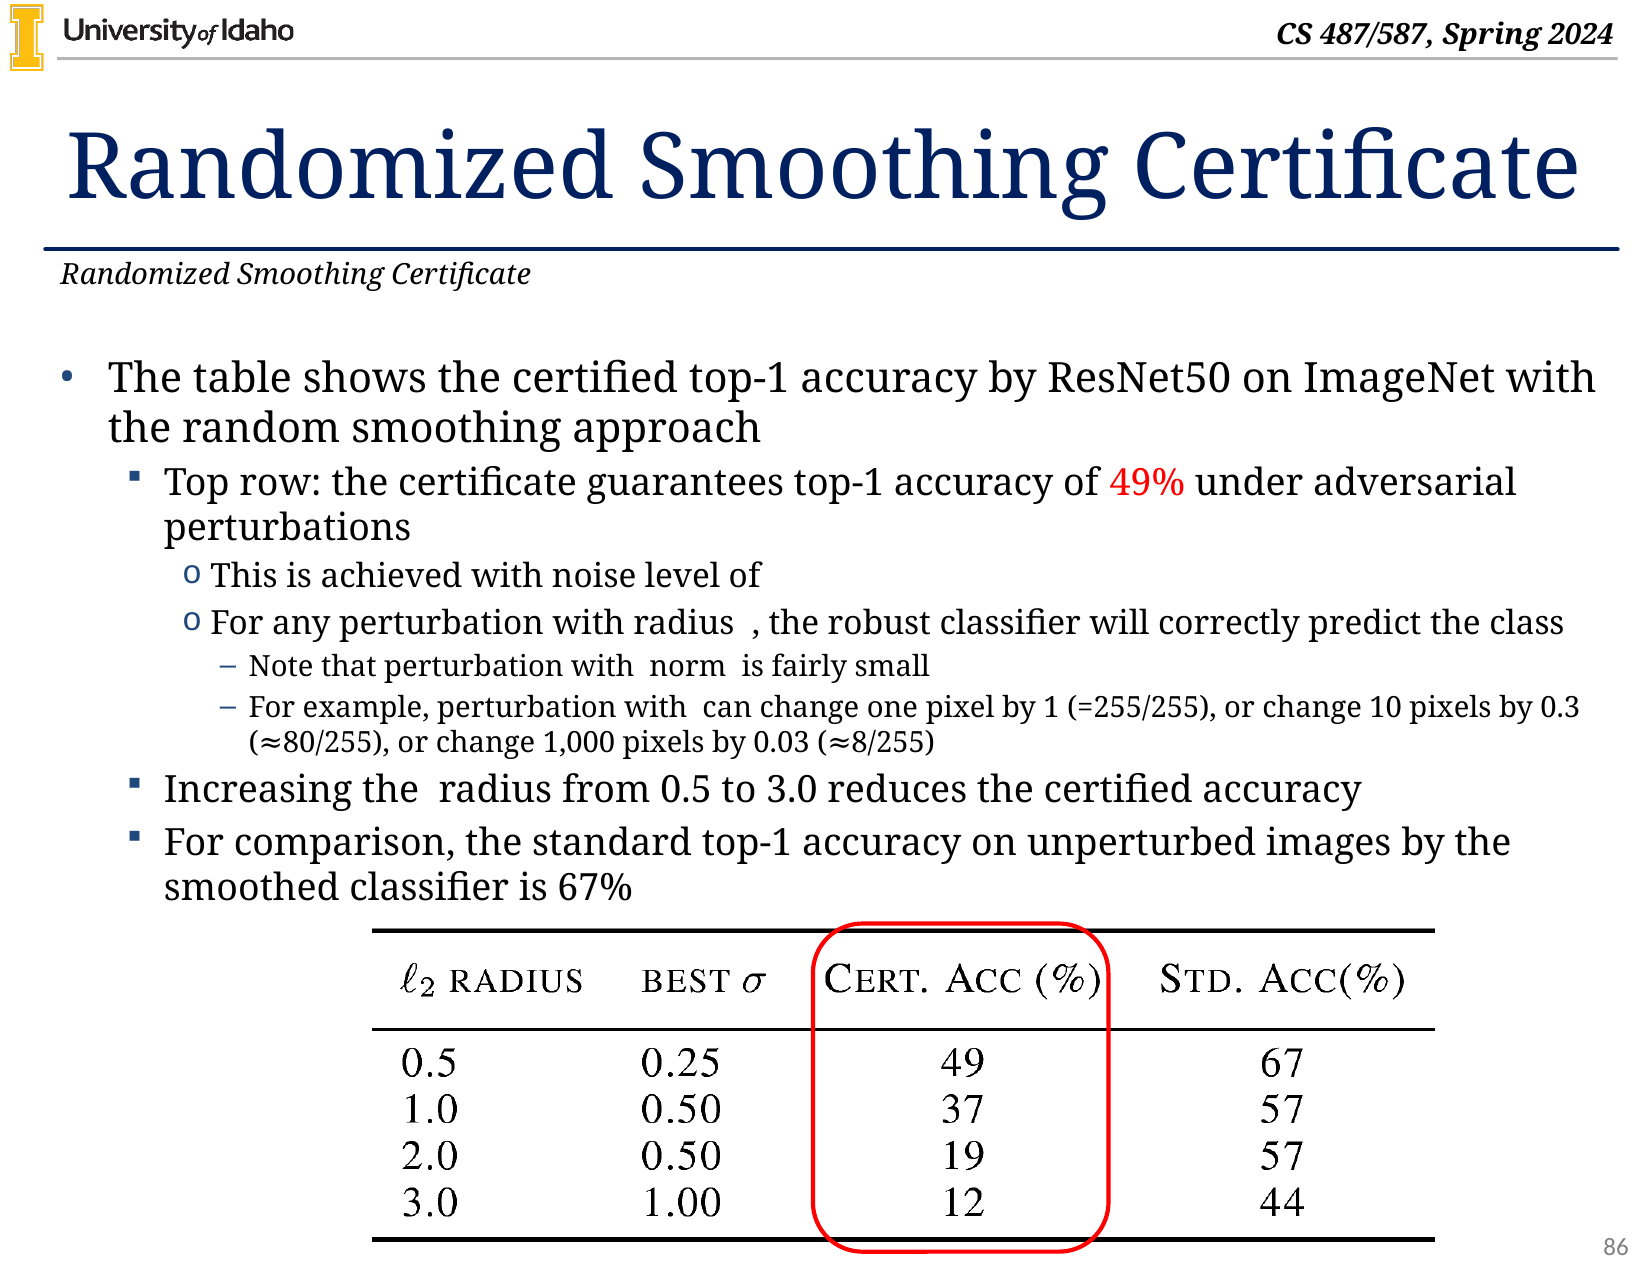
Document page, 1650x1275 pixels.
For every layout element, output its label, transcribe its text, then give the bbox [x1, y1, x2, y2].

list Randomized Smoothing Certificate [45, 247, 1062, 306]
picture [57, 2, 294, 52]
picture [364, 924, 1443, 1252]
title Randomized Smoothing Certificate [0, 75, 1650, 248]
picture [9, 4, 48, 71]
